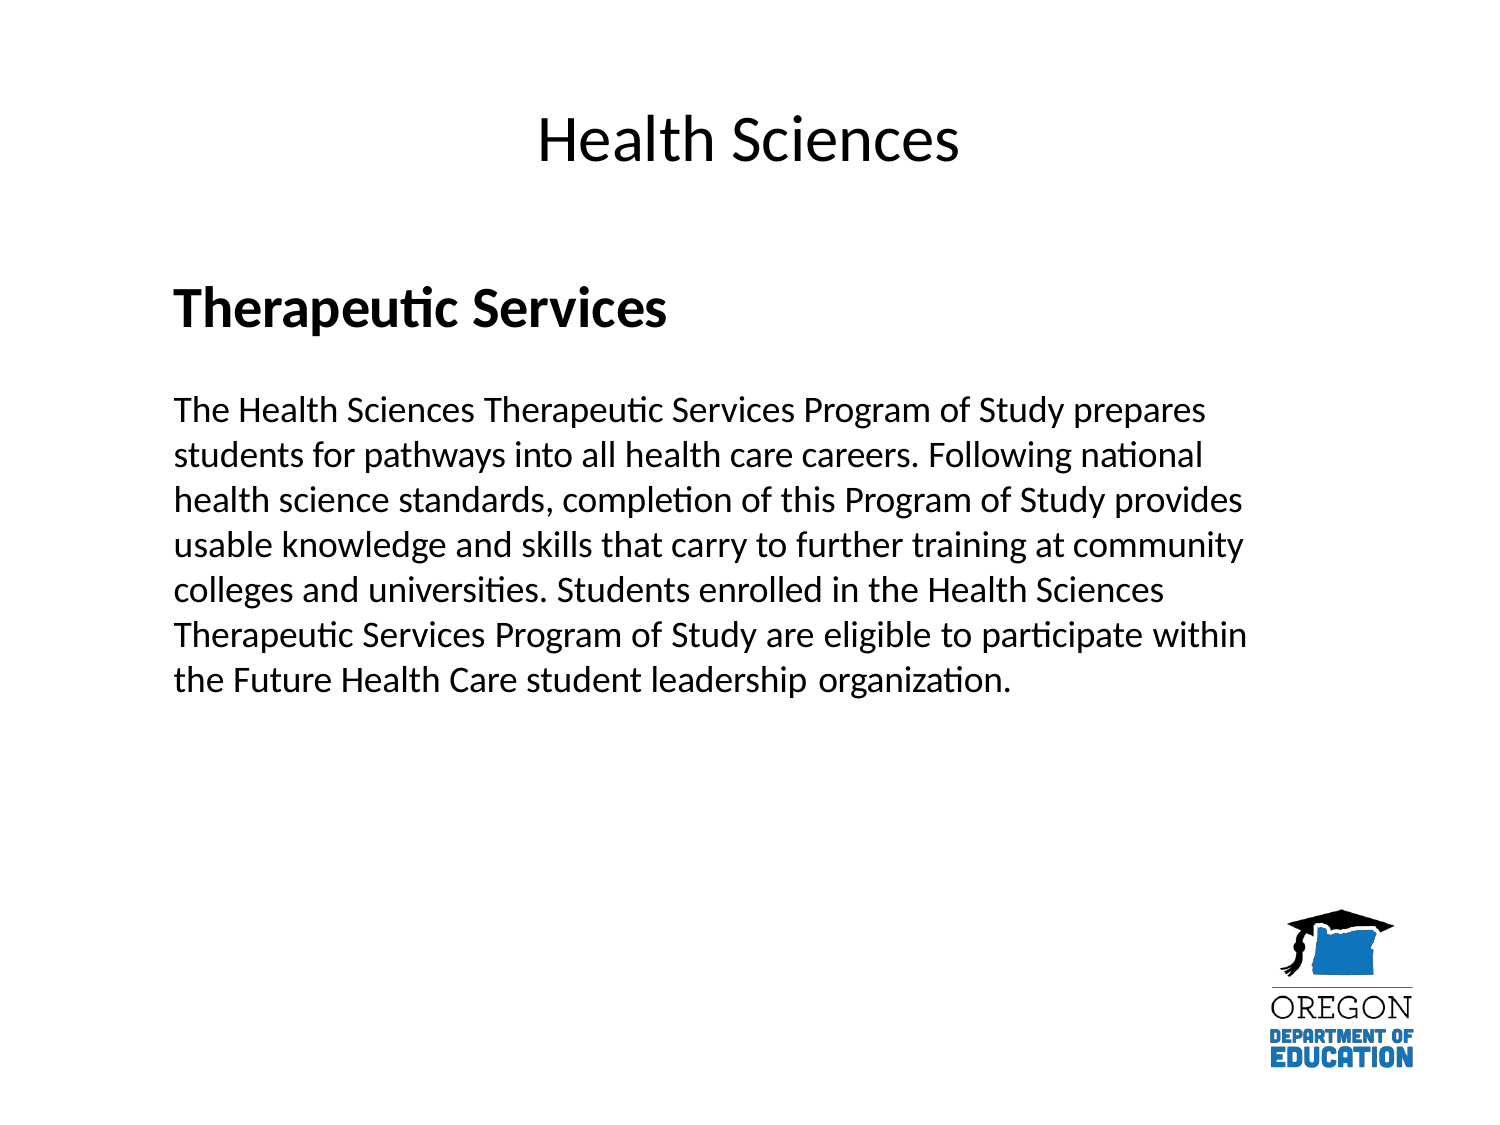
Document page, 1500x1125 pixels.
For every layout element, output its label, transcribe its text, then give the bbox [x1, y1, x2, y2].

text_box [1224, 874, 1455, 1107]
text_box Therapeutic Services The Health Sciences Therapeutic Services Program of Study prepares students for pathways into all health care careers. Following national health science standards, completion of this Program of Study provides usable knowledge and skills that carry to further training at community colleges and universities. Students enrolled in the Health Sciences Therapeutic Services Program of Study are eligible to participate within the Future Health Care student leadership organization. [171, 268, 1258, 701]
title Health Sciences [125, 67, 1375, 283]
